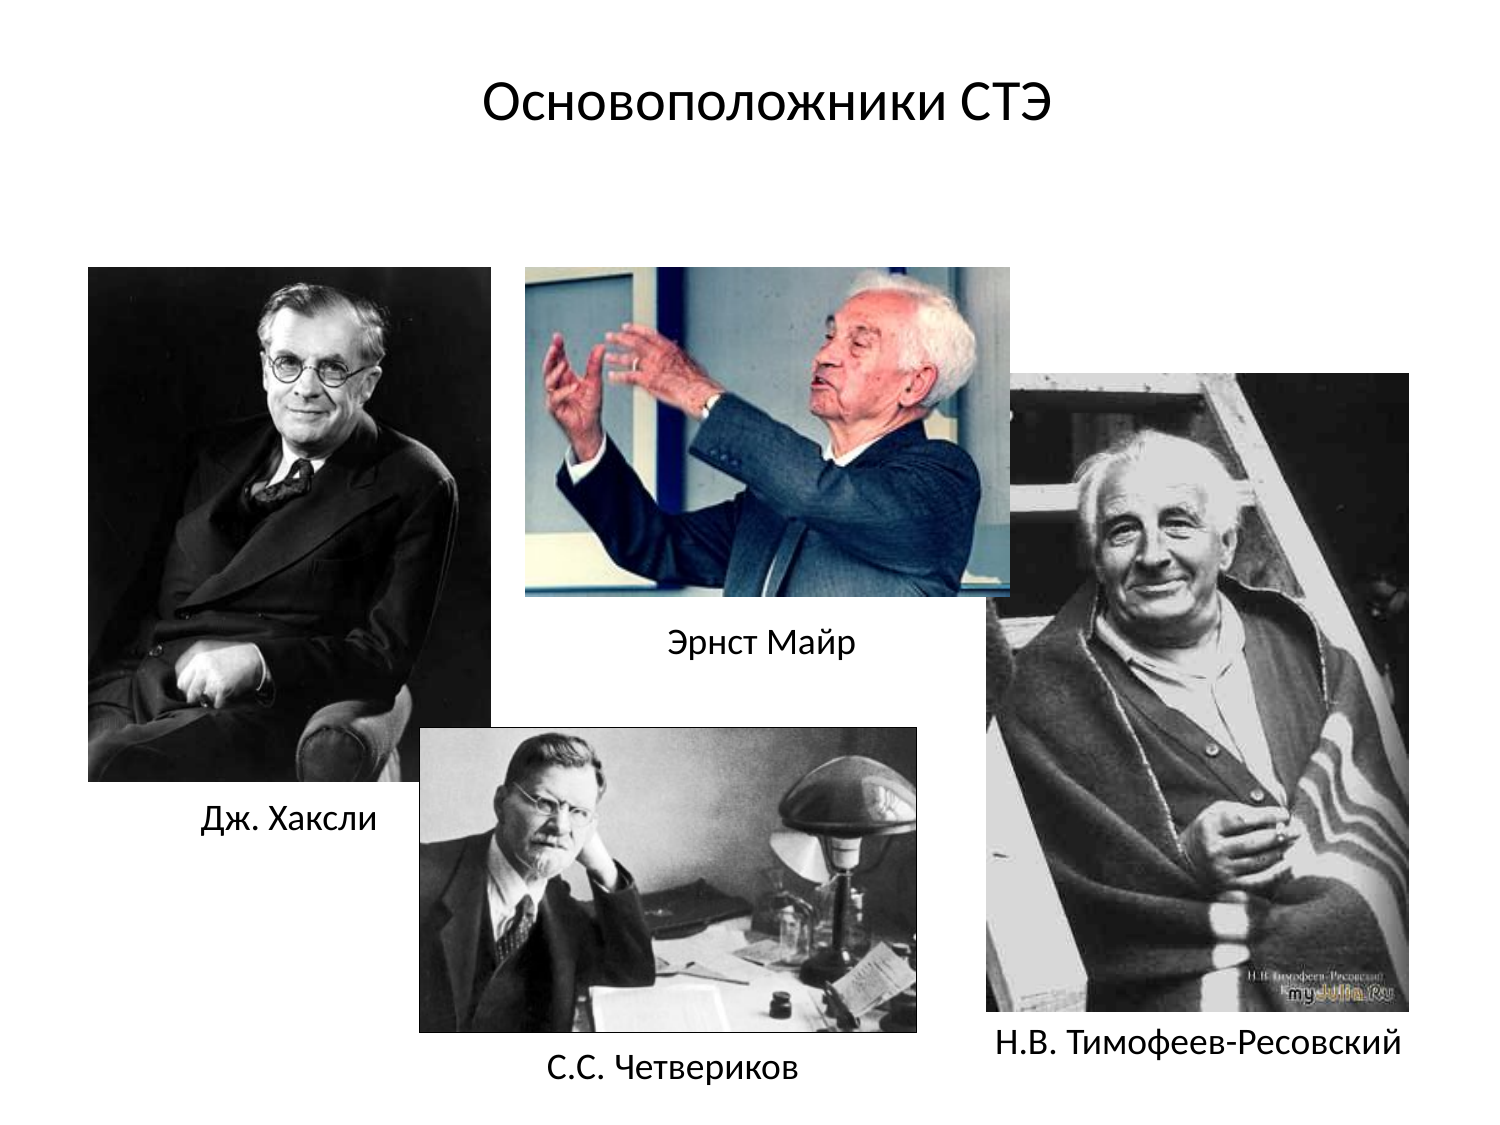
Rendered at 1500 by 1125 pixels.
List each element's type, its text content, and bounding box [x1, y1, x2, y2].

picture [525, 266, 1410, 1012]
text_box Н.В. Тимофеев-Ресовский [927, 1009, 1471, 1070]
text_box Эрнст Майр [584, 609, 939, 670]
text_box Основоположники СТЭ [159, 54, 1376, 140]
picture [88, 266, 917, 1033]
text_box С.С. Четвериков [431, 1041, 916, 1095]
text_box Дж. Хаксли [88, 790, 413, 846]
